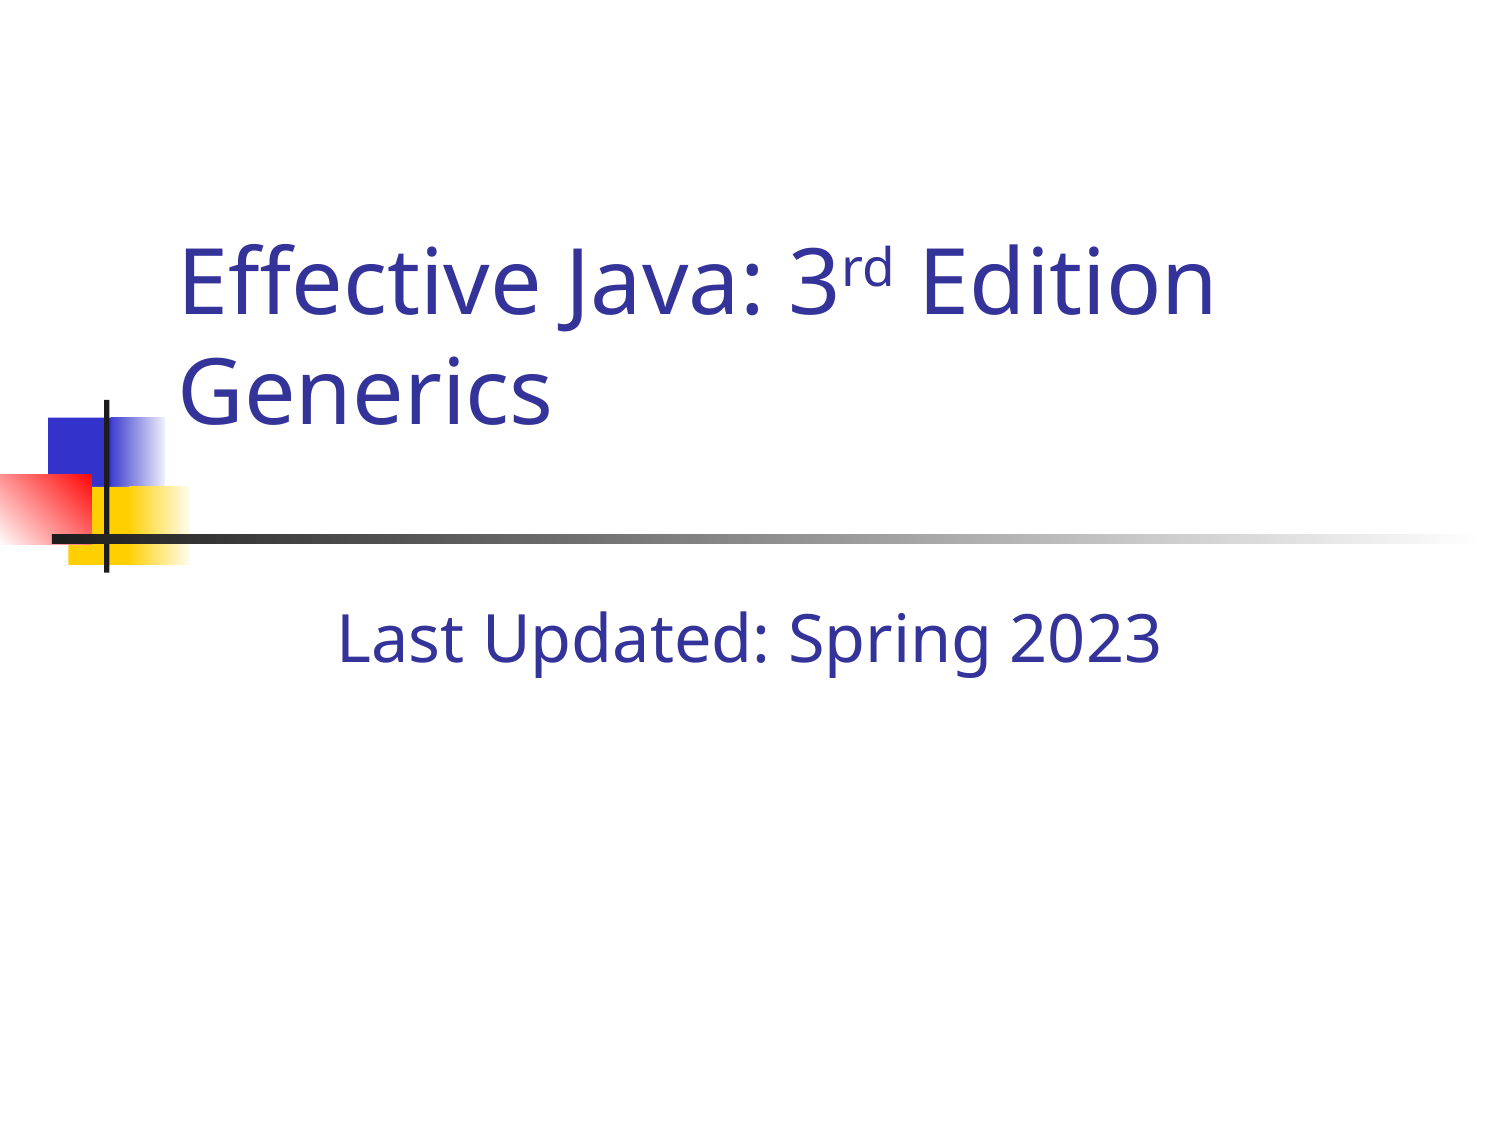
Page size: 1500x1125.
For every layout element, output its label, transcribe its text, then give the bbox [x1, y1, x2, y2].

subtitle Last Updated: Spring 2023 [225, 588, 1275, 876]
title Effective Java: 3rd Edition Generics [162, 262, 1463, 450]
